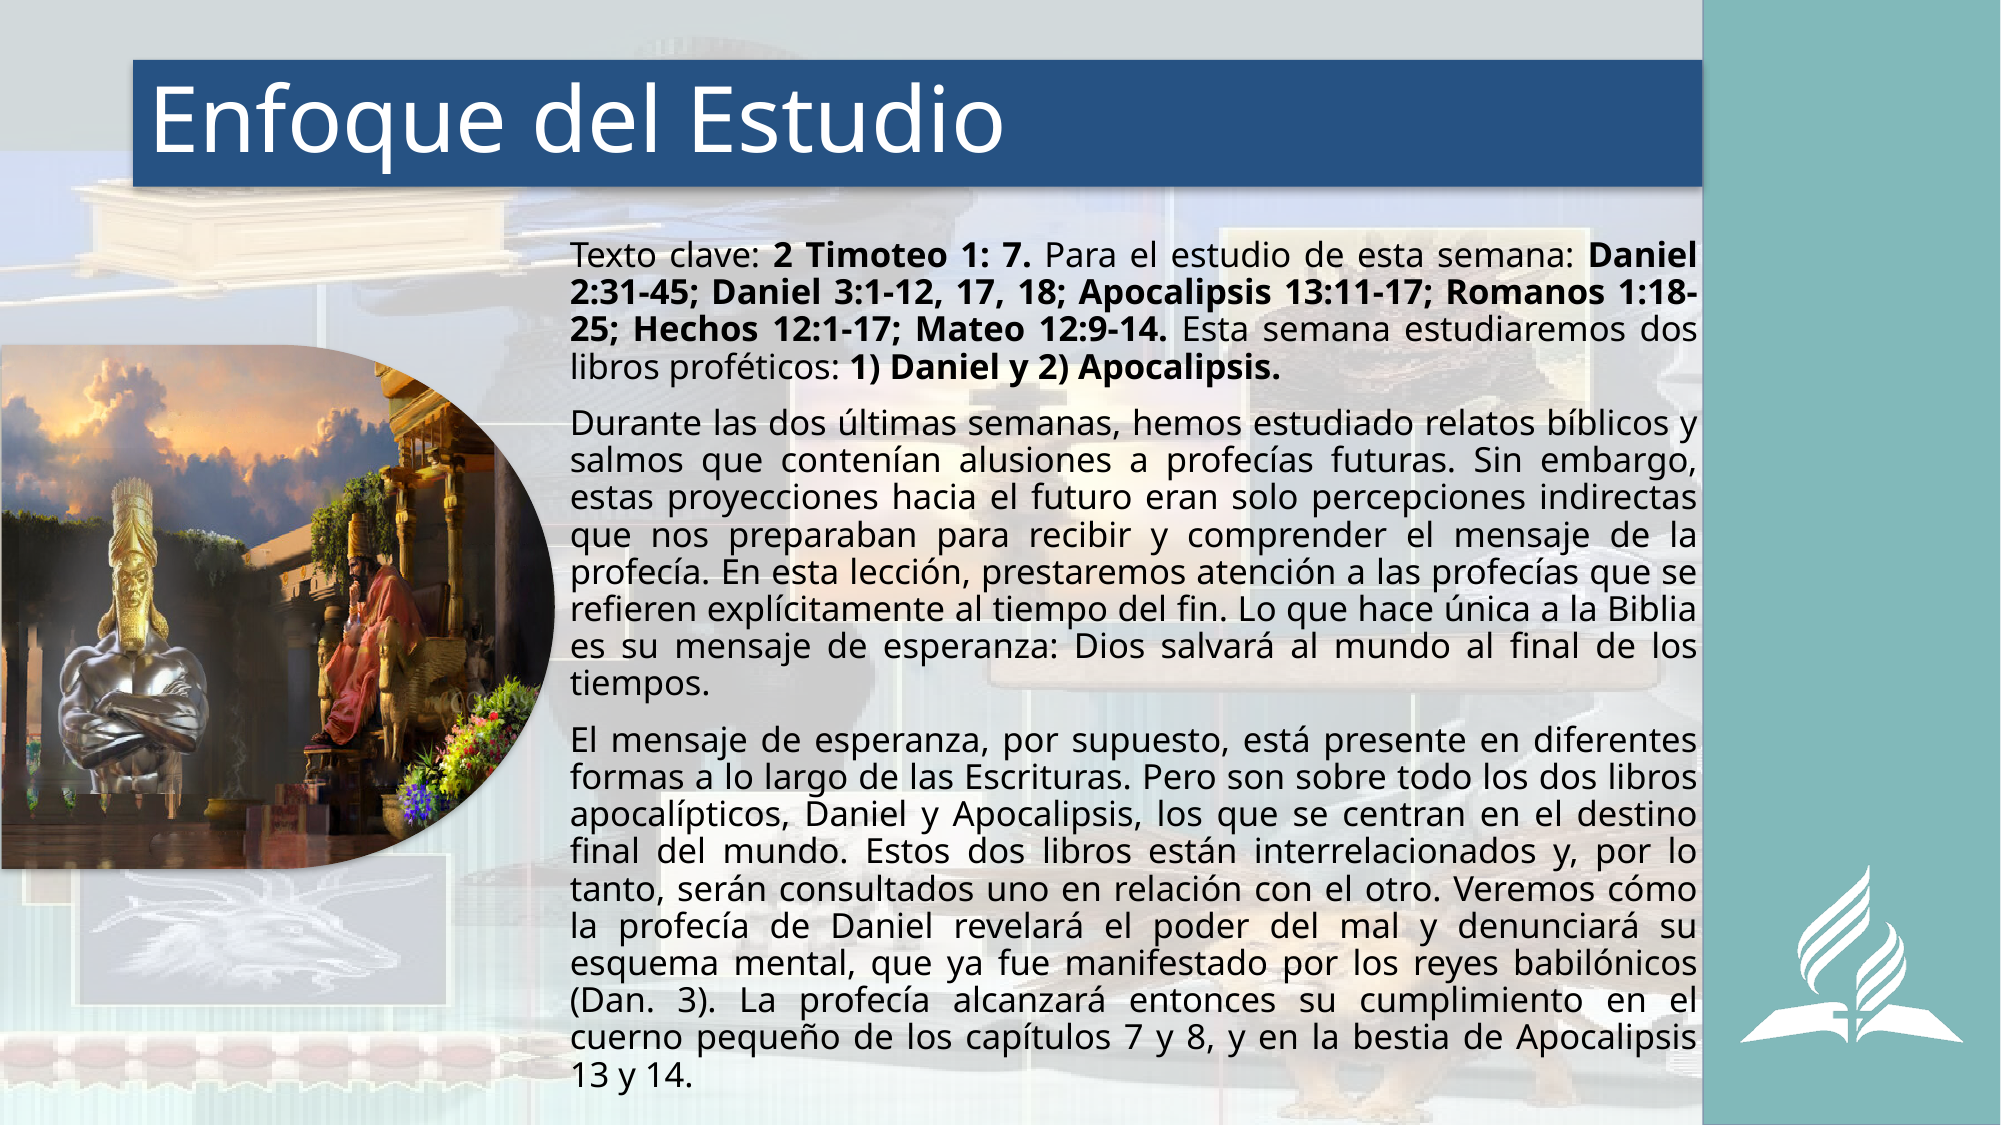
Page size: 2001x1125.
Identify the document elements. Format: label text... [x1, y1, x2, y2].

title Enfoque del Estudio [133, 59, 1703, 187]
list Texto clave: 2 Timoteo 1: 7. Para el estudio de esta semana: Daniel 2:31-45; Daniel 3:1-12, 17, 18; Apocalipsis 13:11-17; Romanos 1:18-25; Hechos 12:1-17; Mateo 12:9-14. Esta semana estudiaremos dos libros proféticos: 1) Daniel y 2) Apocalipsis. Durante las dos últimas semanas, hemos estudiado relatos bíblicos y salmos que contenían alusiones a profecías futuras. Sin embargo, estas proyecciones hacia el futuro eran solo percepciones indirectas que nos preparaban para recibir y comprender el mensaje de la profecía. En esta lección, prestaremos atención a las profecías que se refieren explícitamente al tiempo del fin. Lo que hace única a la Biblia es su mensaje de esperanza: Dios salvará al mundo al final de los tiempos. El mensaje de esperanza, por supuesto, está presente en diferentes formas a lo largo de las Escrituras. Pero son sobre todo los dos libros apocalípticos, Daniel y Apocalipsis, los que se centran en el destino final del mundo. Estos dos libros están interrelacionados y, por lo tanto, serán consultados uno en relación con el otro. Veremos cómo la profecía de Daniel revelará el poder del mal y denunciará su esquema mental, que ya fue manifestado por los reyes babilónicos (Dan. 3). La profecía alcanzará entonces su cumplimiento en el cuerno pequeño de los capítulos 7 y 8, y en la bestia de Apocalipsis 13 y 14. [554, 230, 1713, 1111]
picture [1713, 834, 2000, 1095]
text_box [0, 343, 556, 870]
